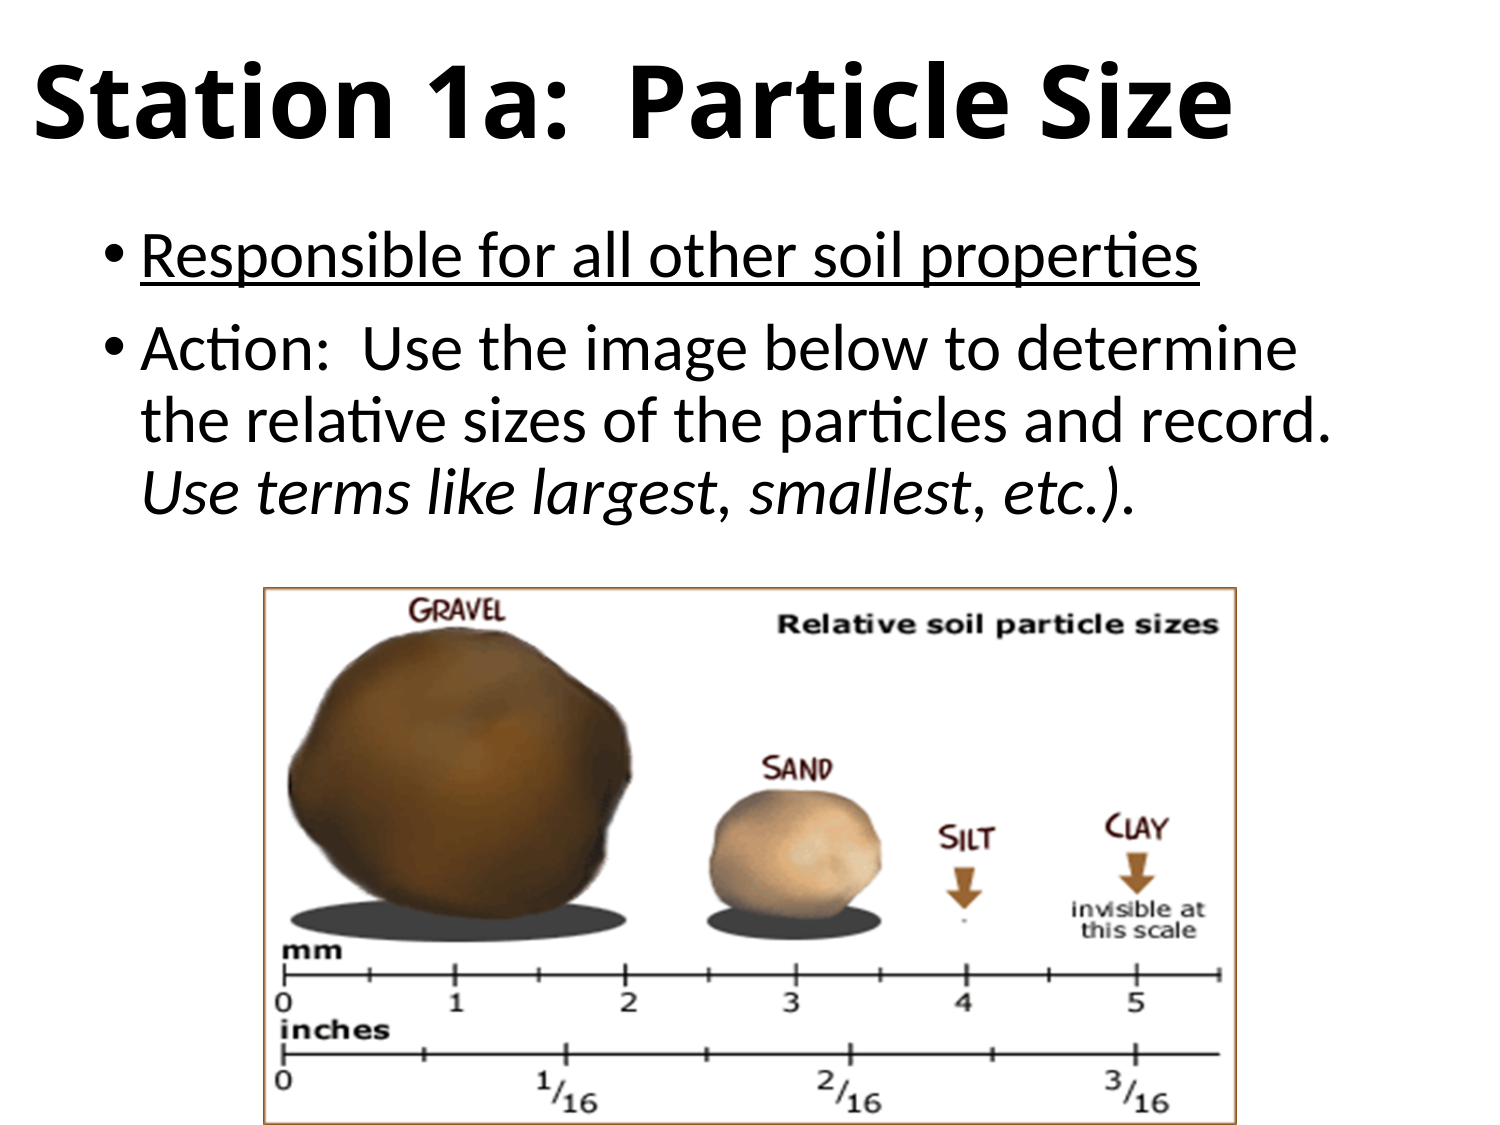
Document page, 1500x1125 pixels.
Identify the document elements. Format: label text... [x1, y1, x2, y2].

title Station 1a: Particle Size [17, 0, 1366, 213]
picture [263, 587, 1237, 1125]
list Responsible for all other soil properties Action: Use the image below to determine the relative sizes of the particles and record. Use terms like largest, smallest, etc.). [87, 212, 1413, 974]
